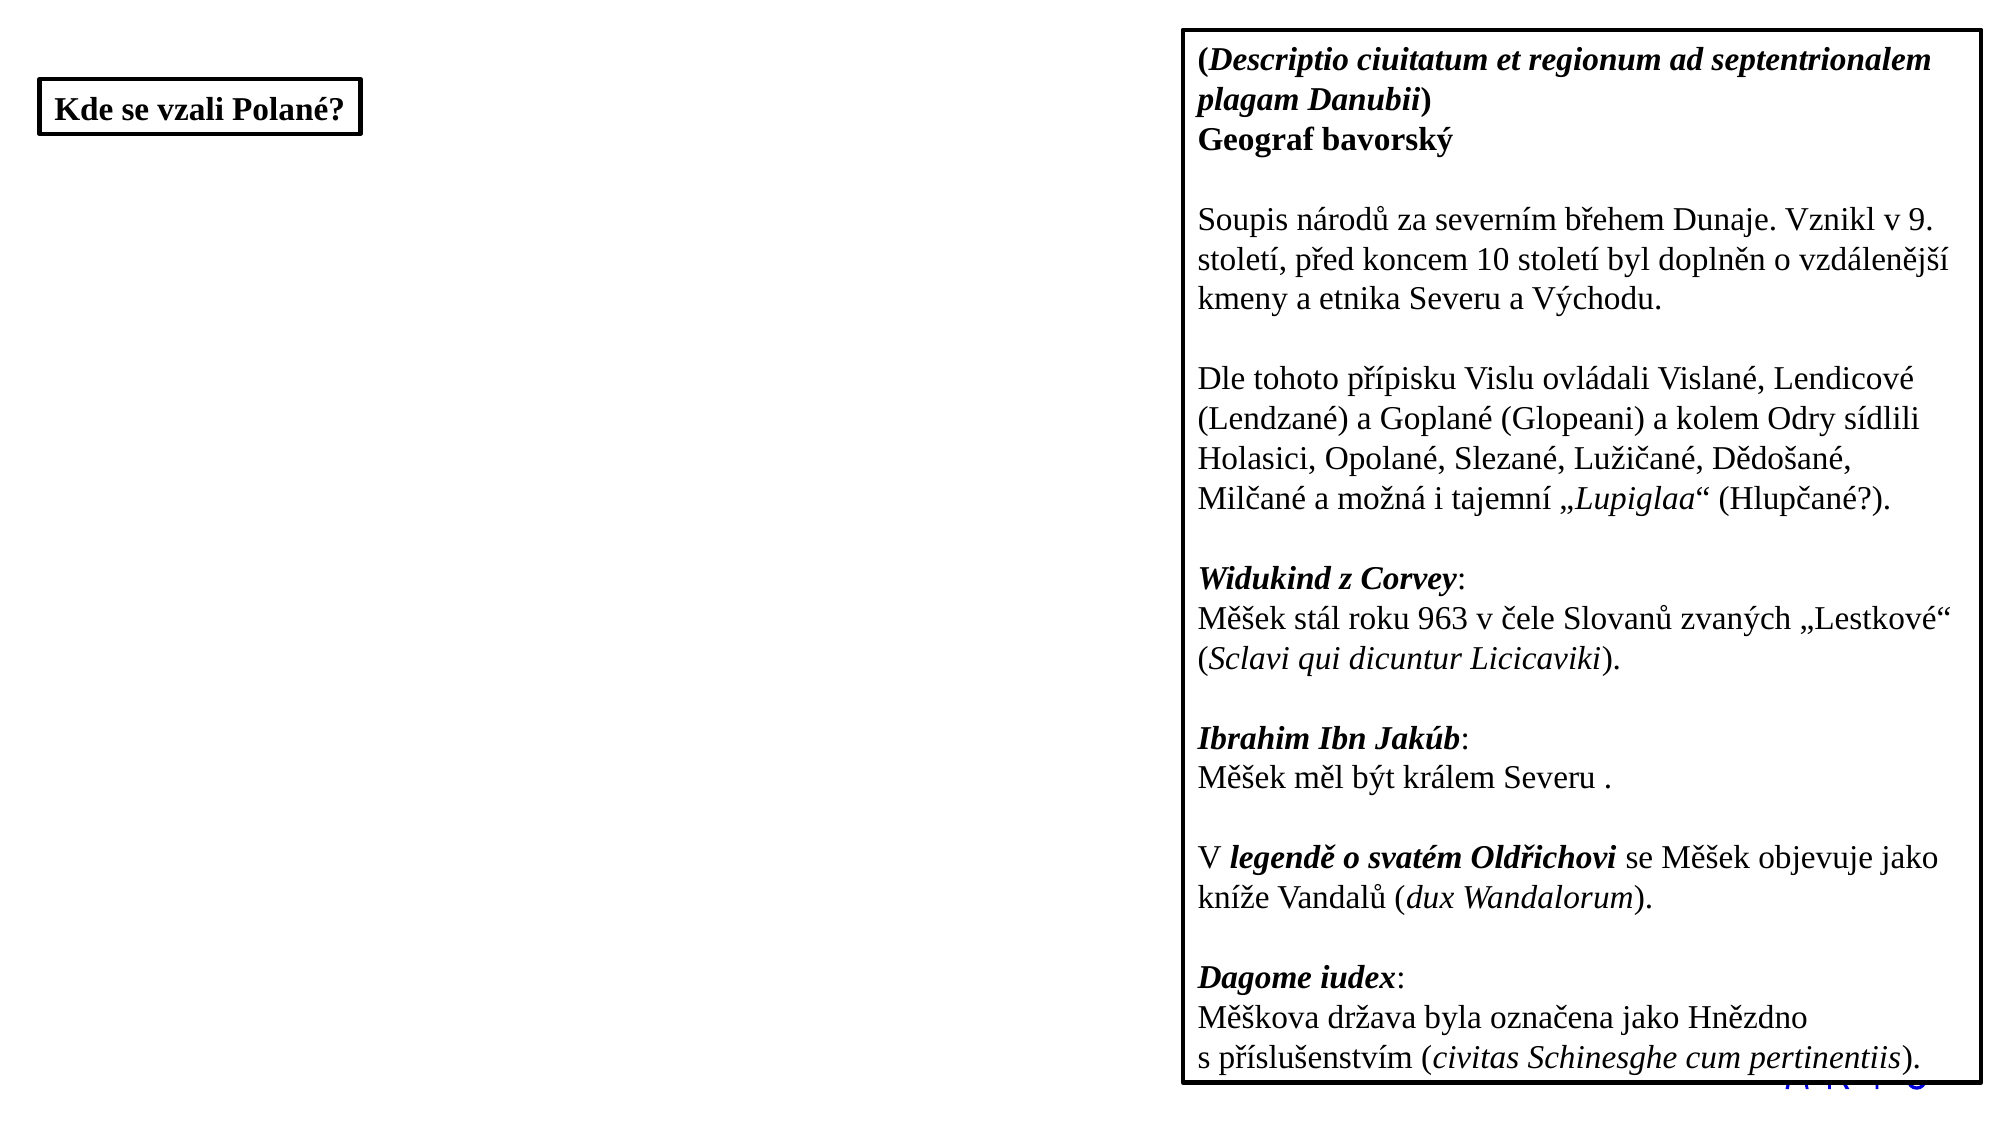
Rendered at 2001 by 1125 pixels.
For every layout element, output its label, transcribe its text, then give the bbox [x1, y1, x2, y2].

text_box (Descriptio ciuitatum et regionum ad septentrionalem plagam Danubii) Geograf bavorský Soupis národů za severním břehem Dunaje. Vznikl v 9. století, před koncem 10 století byl doplněn o vzdálenější kmeny a etnika Severu a Východu. Dle tohoto přípisku Vislu ovládali Vislané, Lendicové (Lendzané) a Goplané (Glopeani) a kolem Odry sídlili Holasici, Opolané, Slezané, Lužičané, Dědošané, Milčané a možná i tajemní „Lupiglaa“ (Hlupčané?). Widukind z Corvey: Měšek stál roku 963 v čele Slovanů zvaných „Lestkové“ (Sclavi qui dicuntur Licicaviki). Ibrahim Ibn Jakúb: Měšek měl být králem Severu . V legendě o svatém Oldřichovi se Měšek objevuje jako kníže Vandalů (dux Wandalorum). Dagome iudex: Měškova država byla označena jako Hnězdno s příslušenstvím (civitas Schinesghe cum pertinentiis). [1181, 28, 1983, 1085]
text_box Kde se vzali Polané? [37, 77, 363, 136]
